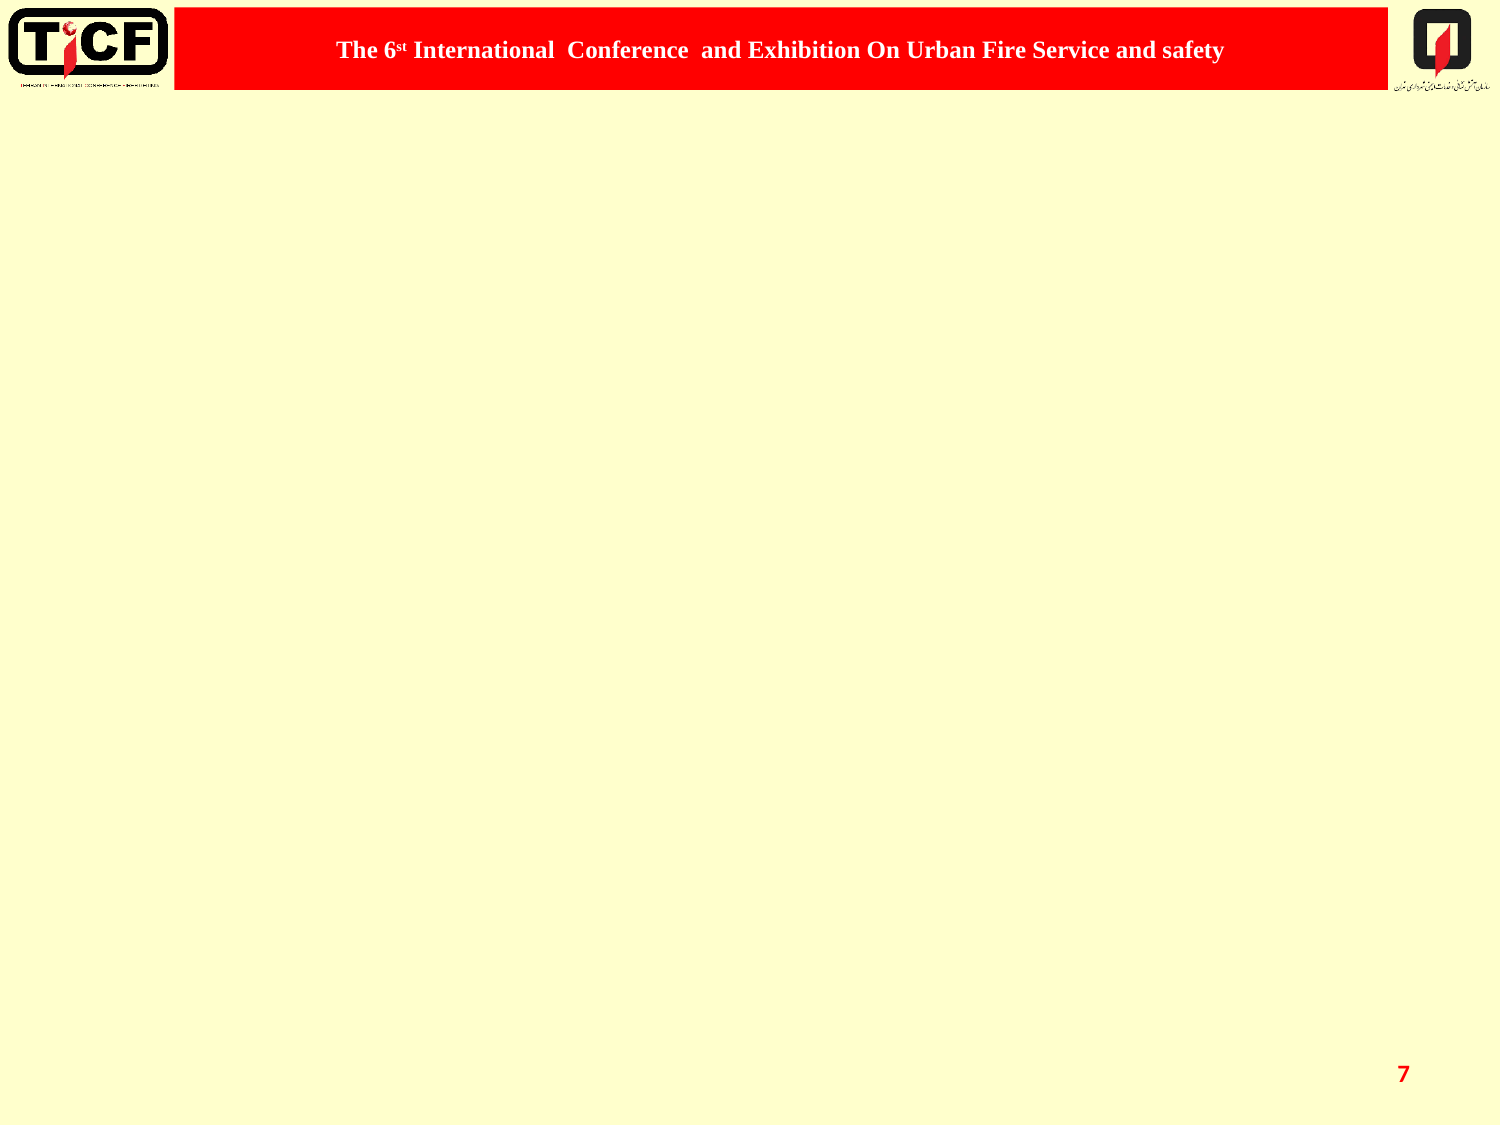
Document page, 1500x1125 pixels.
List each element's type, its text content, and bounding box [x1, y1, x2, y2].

picture [1341, 0, 1500, 104]
picture [0, 0, 175, 93]
title The 6st International Conference and Exhibition On Urban Fire Service and safety [180, 7, 1336, 90]
slide_number 7 [1074, 1042, 1425, 1103]
